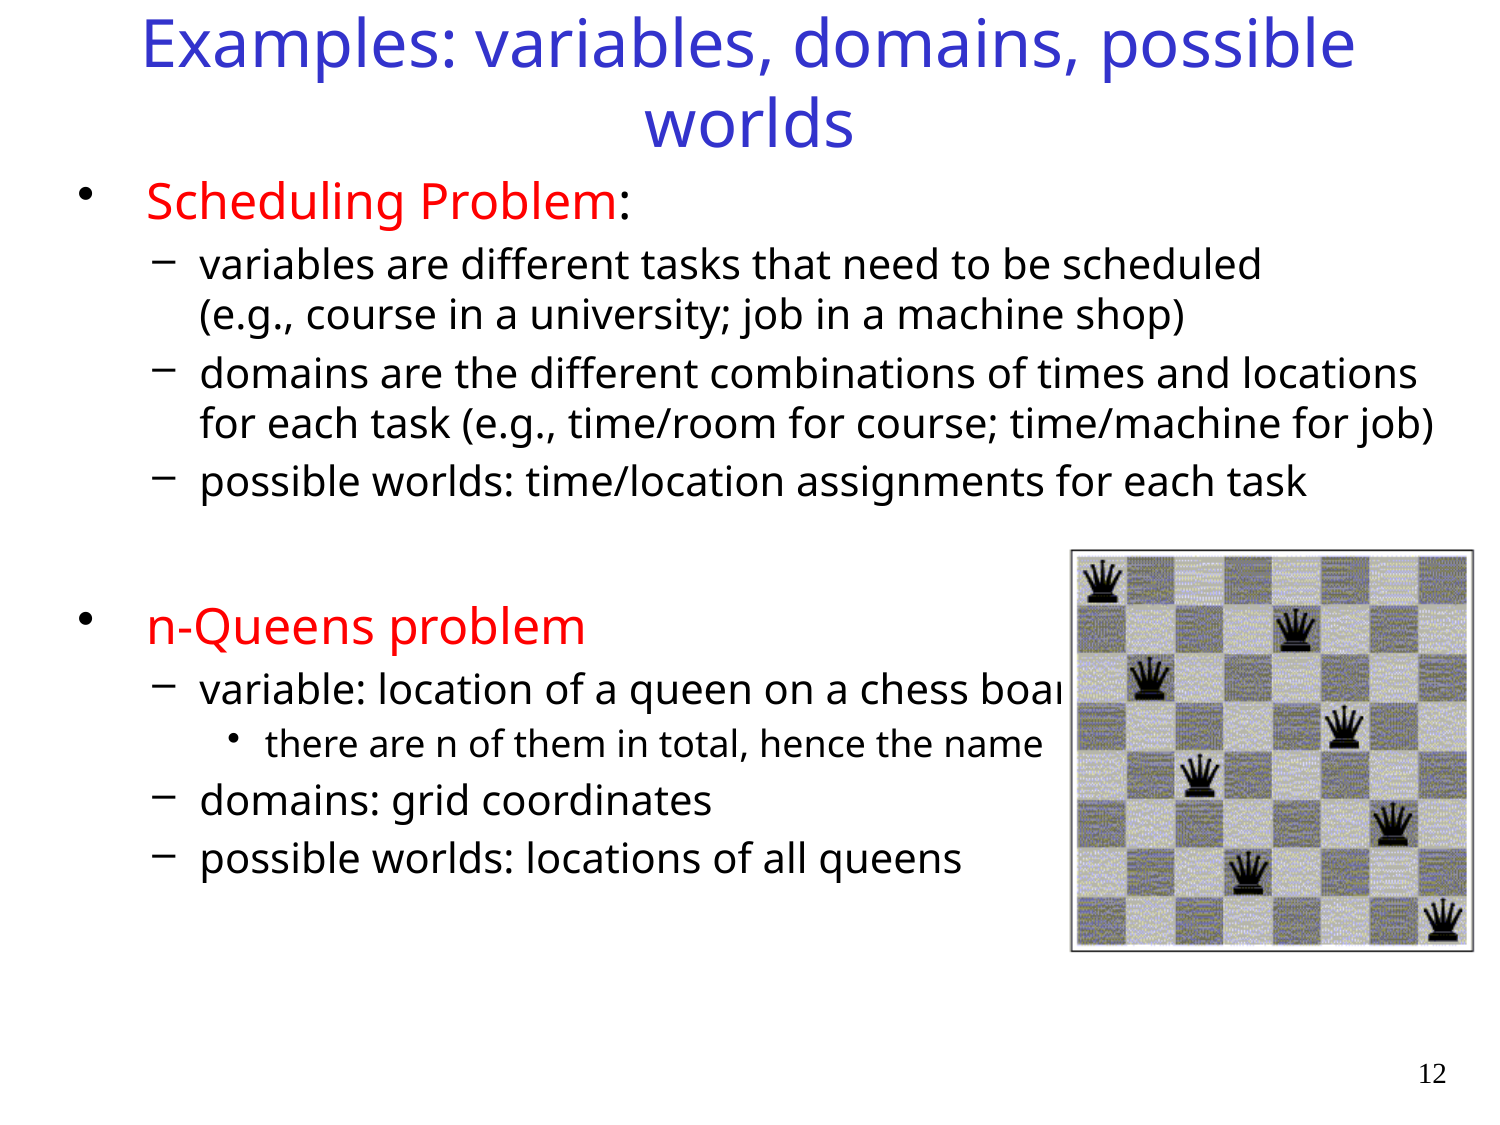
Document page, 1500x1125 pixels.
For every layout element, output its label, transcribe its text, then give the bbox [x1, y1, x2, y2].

slide_number 12 [1074, 1046, 1463, 1125]
picture [1061, 538, 1492, 965]
list Scheduling Problem: variables are different tasks that need to be scheduled (e.g., course in a university; job in a machine shop) domains are the different combinations of times and locations for each task (e.g., time/room for course; time/machine for job) possible worlds: time/location assignments for each task n-Queens problem variable: location of a queen on a chess board there are n of them in total, hence the name domains: grid coordinates possible worlds: locations of all queens [62, 162, 1463, 1038]
title Examples: variables, domains, possible worlds [37, 24, 1463, 138]
